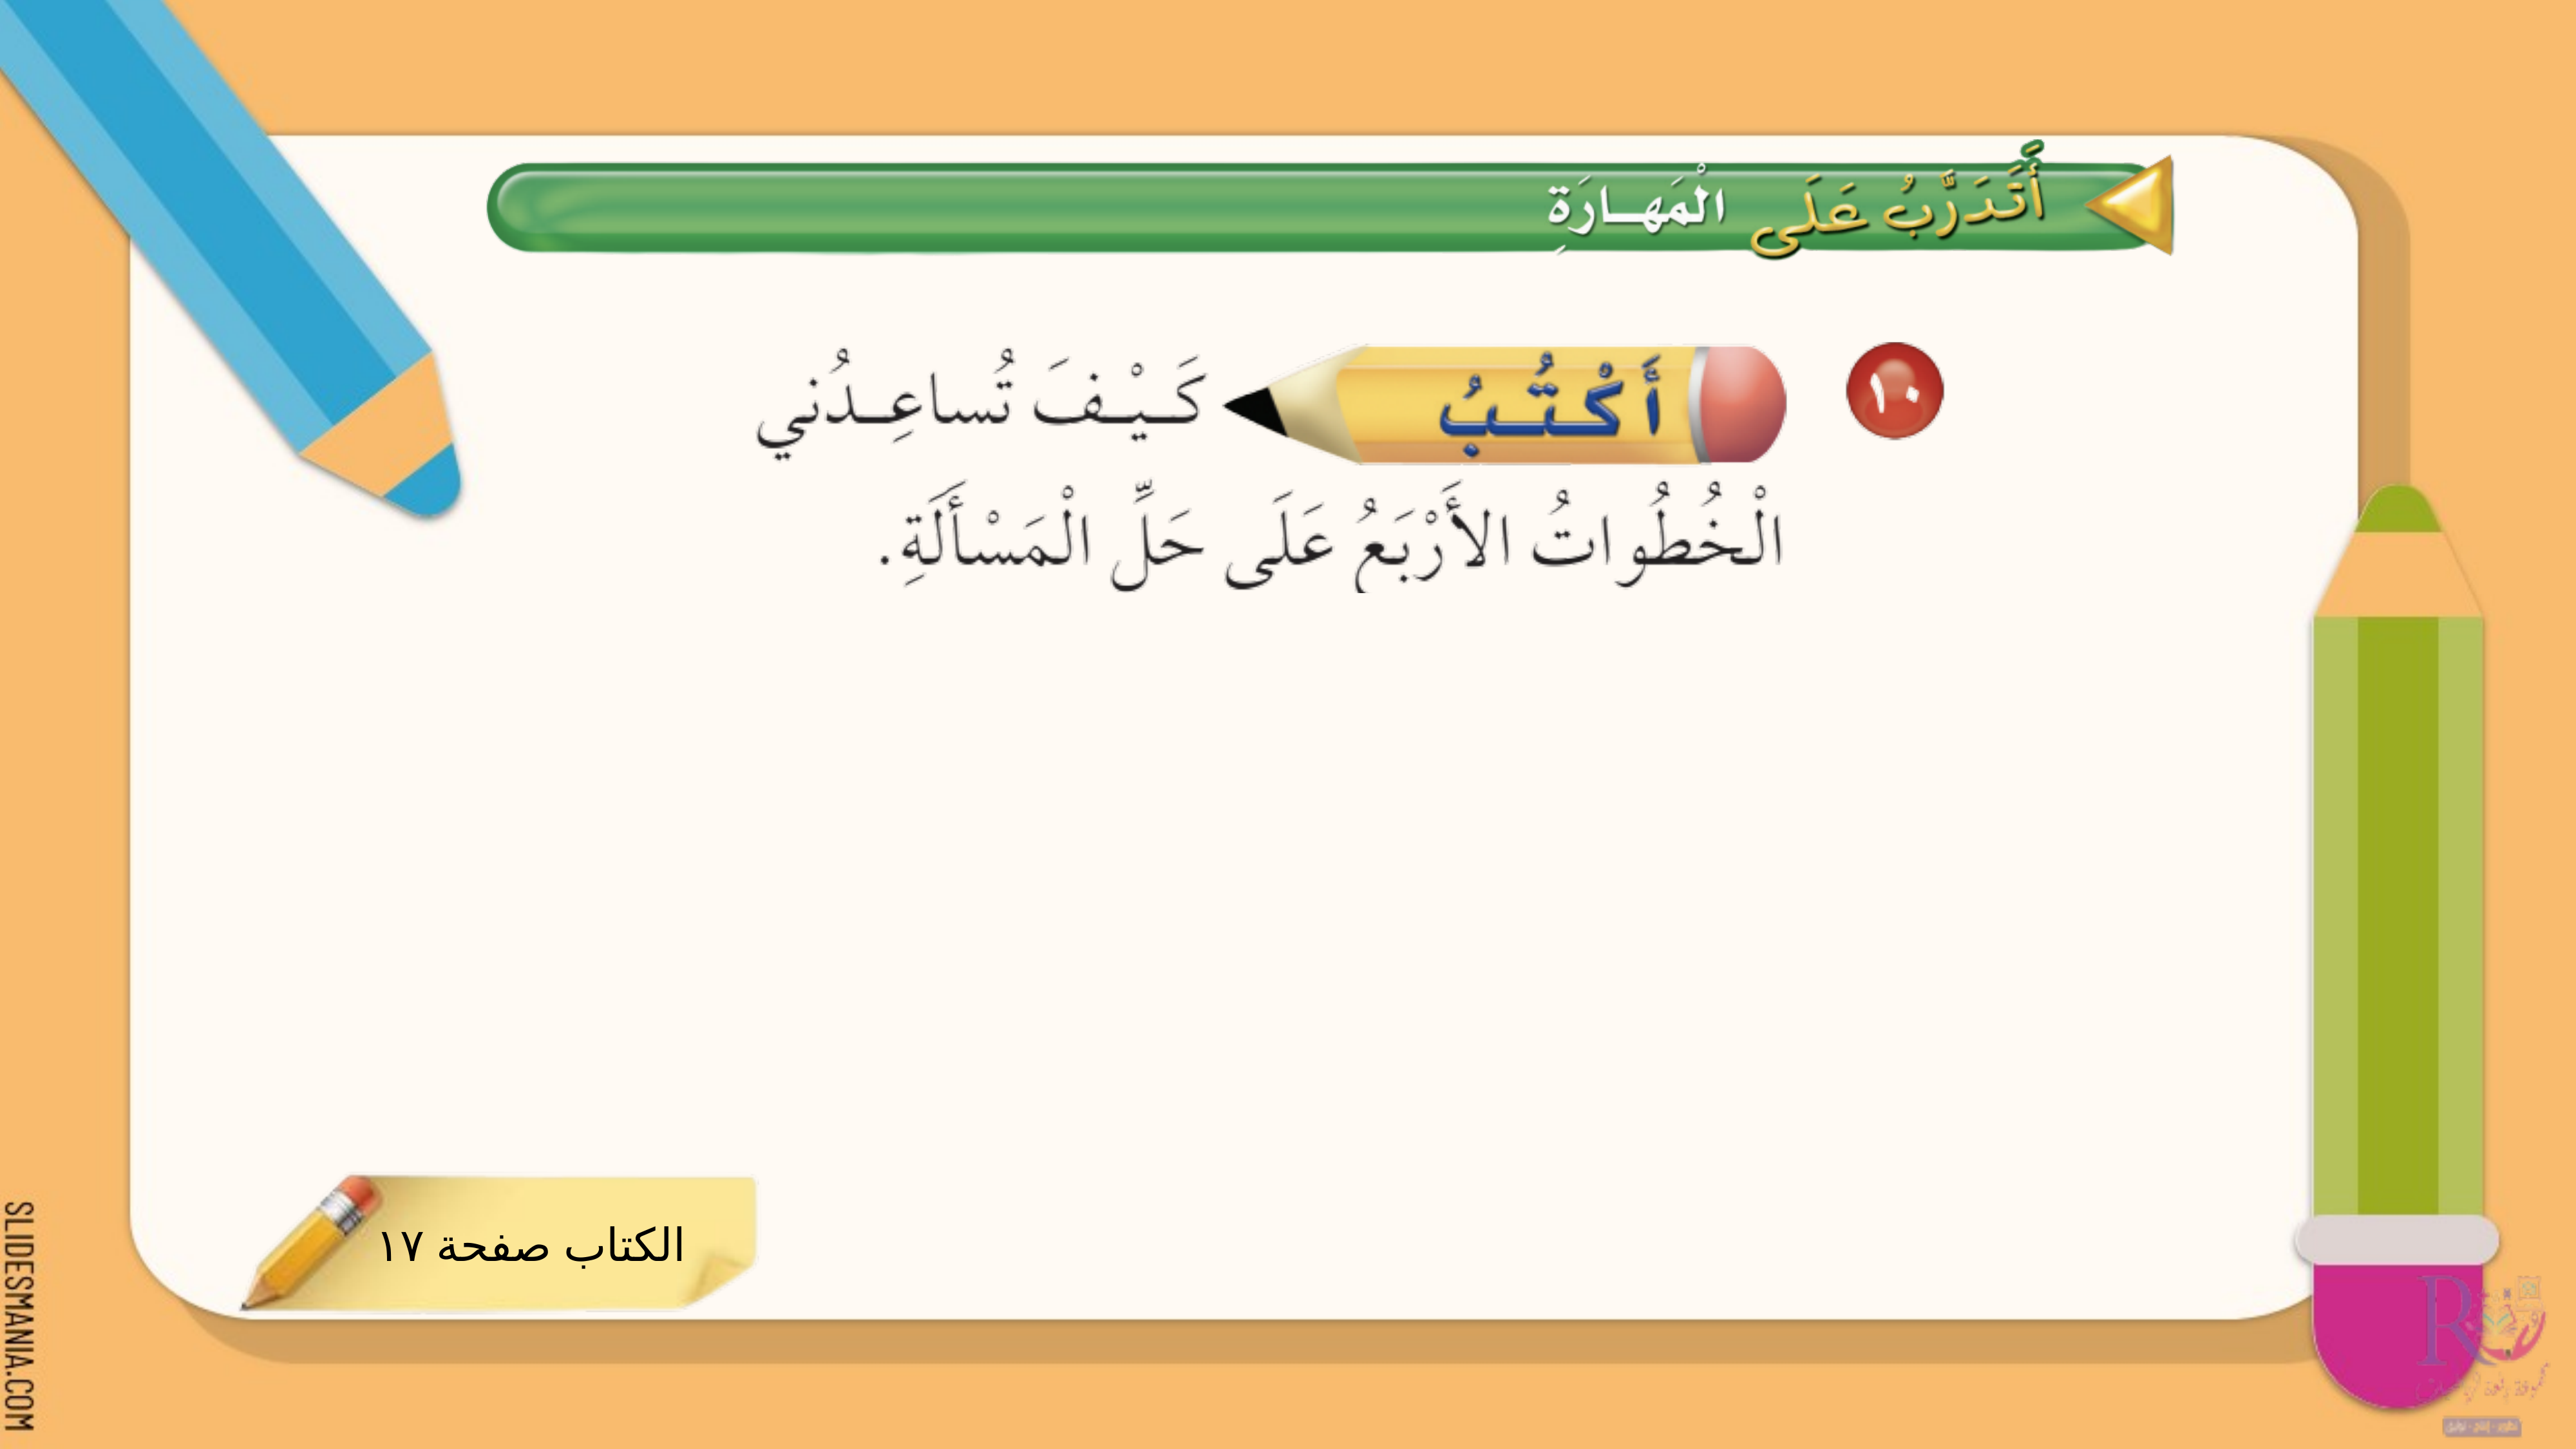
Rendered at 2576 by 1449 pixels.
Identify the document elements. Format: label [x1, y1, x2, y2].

text_box [218, 1153, 783, 1318]
picture [0, 0, 2576, 1449]
